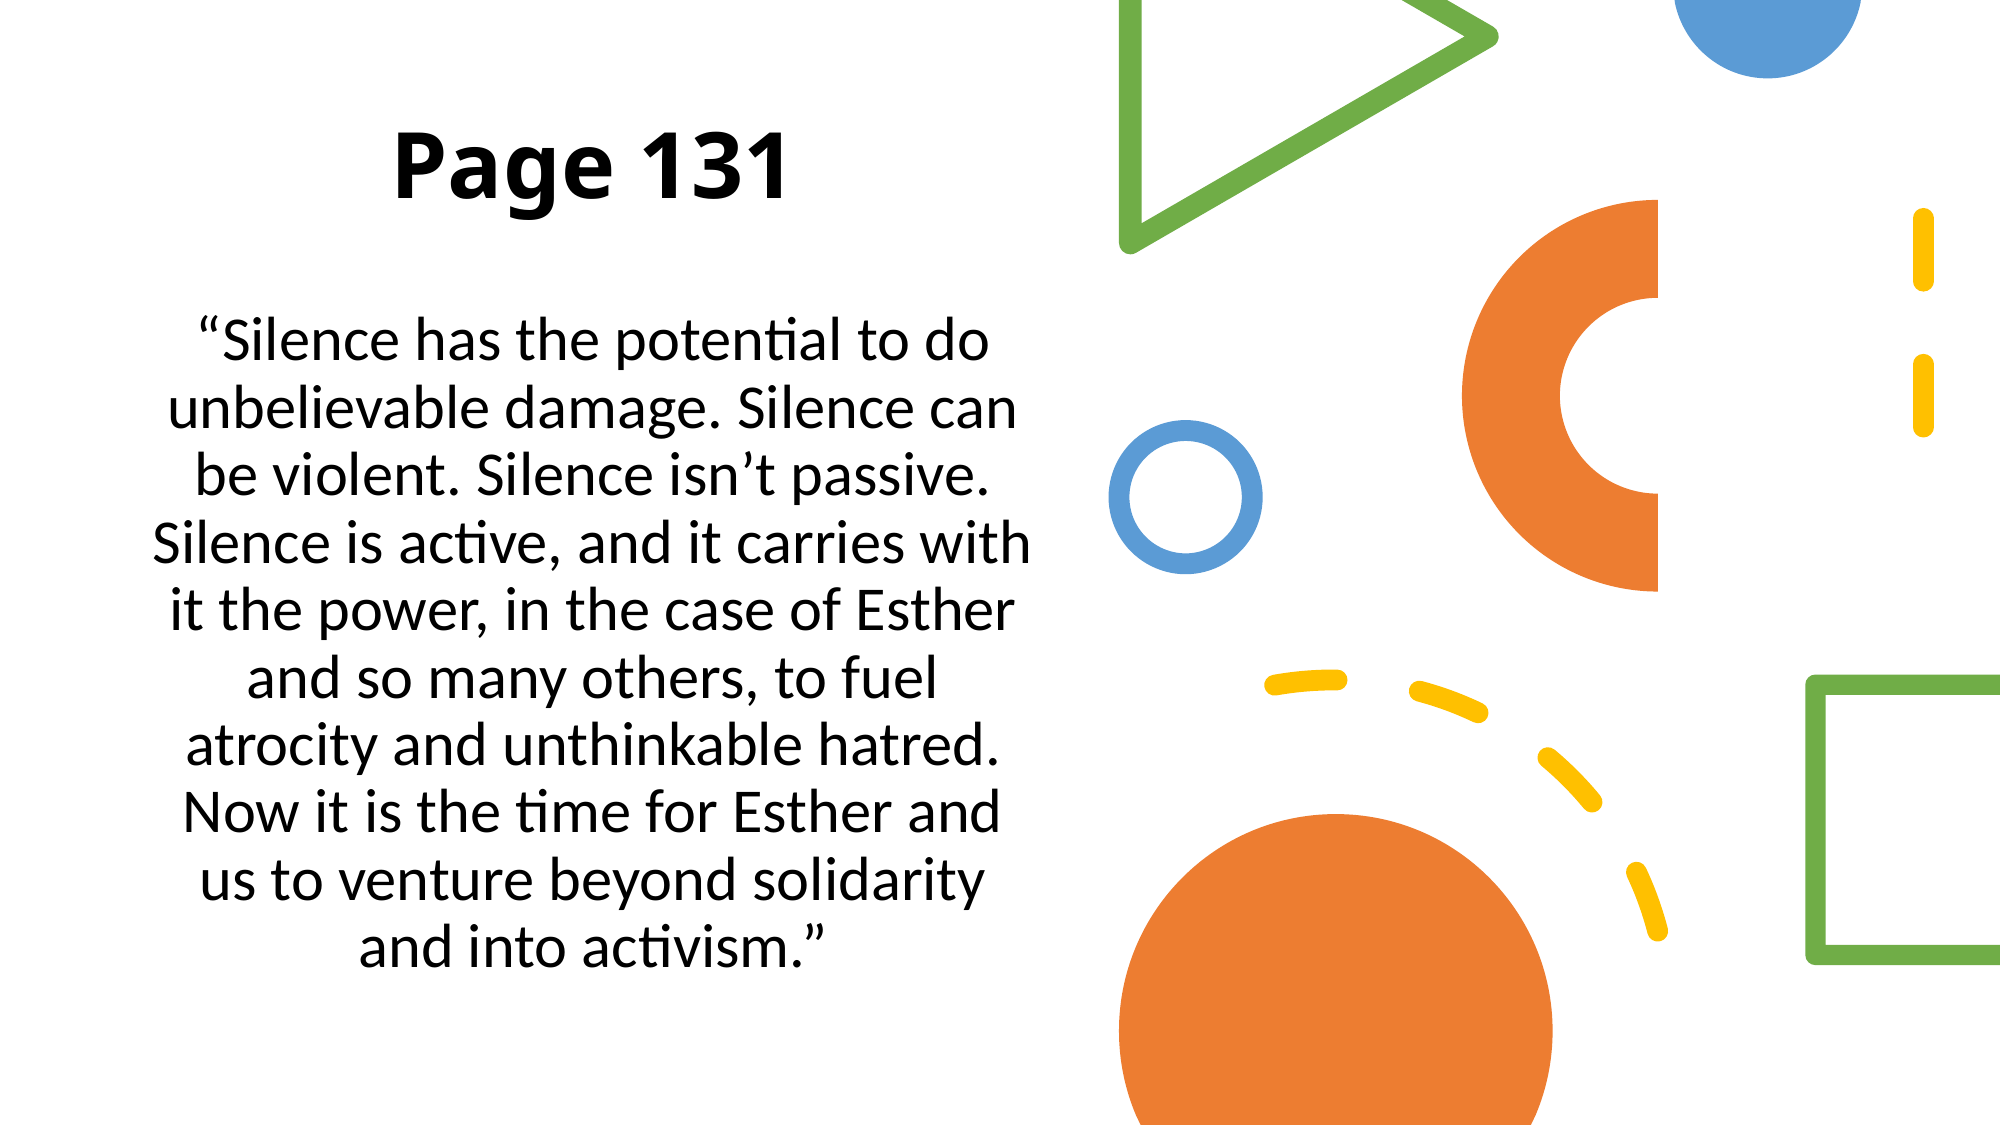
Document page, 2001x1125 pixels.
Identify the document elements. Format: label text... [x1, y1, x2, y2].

text_box [1117, 813, 1554, 1125]
text_box [1805, 674, 2000, 966]
text_box [1460, 198, 1659, 593]
list “Silence has the potential to do unbelievable damage. Silence can be violent. Silence isn’t passive. Silence is active, and it carries with it the power, in the case of Esther and so many others, to fuel atrocity and unthinkable hatred. Now it is the time for Esther and us to venture beyond solidarity and into activism.” [137, 299, 1050, 1014]
text_box [1117, 429, 1254, 565]
text_box [0, 0, 2000, 1125]
text_box [1274, 679, 1664, 977]
title Page 131 [137, 59, 1050, 278]
text_box [1673, 0, 1862, 80]
text_box [1118, 0, 1499, 255]
